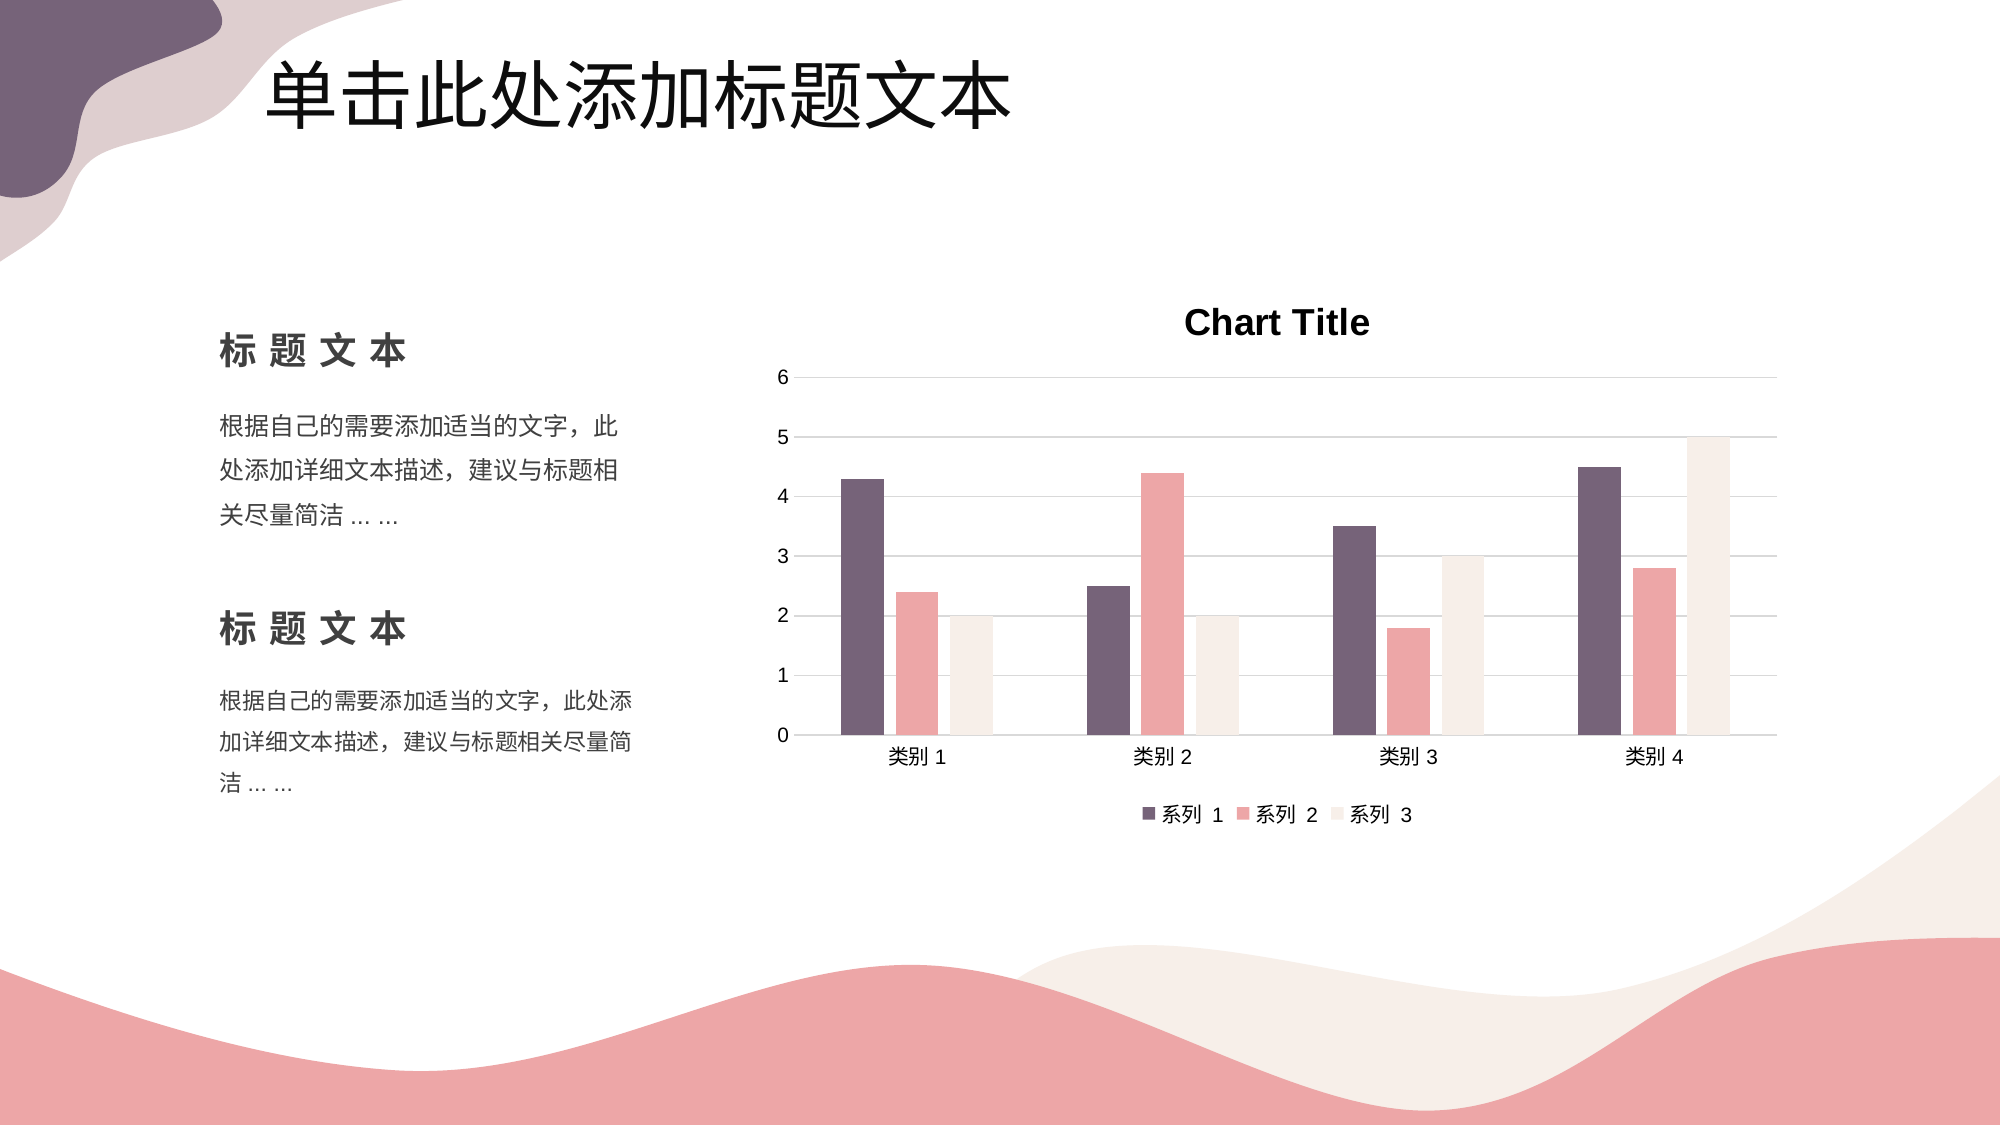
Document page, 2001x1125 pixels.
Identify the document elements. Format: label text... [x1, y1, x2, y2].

text_box 根据自己的需要添加适当的文字，此处添加详细文本描述，建议与标题相关尽量简洁... ... [204, 665, 654, 804]
text_box 标题文本 [204, 597, 571, 658]
text_box 根据自己的需要添加适当的文字，此处添加详细文本描述，建议与标题相关尽量简洁... ... [204, 387, 654, 538]
chart [756, 270, 1799, 835]
text_box 单击此处添加标题文本 [248, 41, 1171, 147]
text_box 标题文本 [204, 319, 571, 380]
